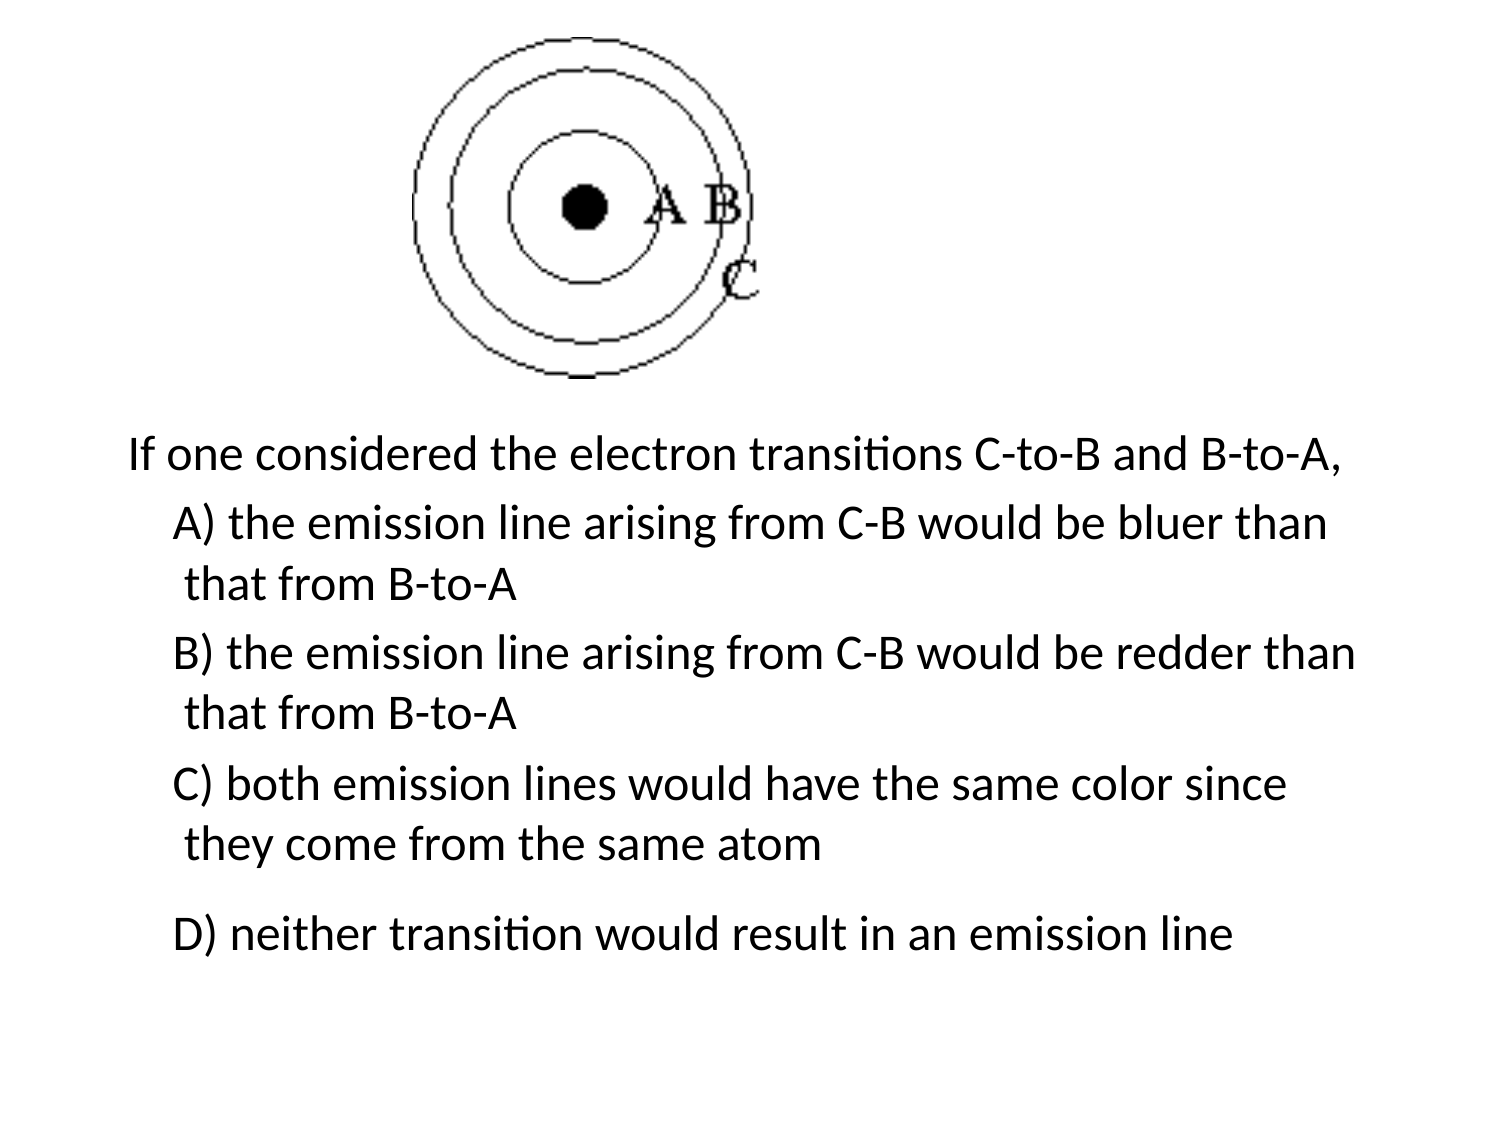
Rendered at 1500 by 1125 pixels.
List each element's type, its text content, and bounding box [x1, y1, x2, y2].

list If one considered the electron transitions C-to-B and B-to-A, A) the emission line arising from C-B would be bluer than that from B-to-A B) the emission line arising from C-B would be redder than that from B-to-A C) both emission lines would have the same color since they come from the same atom D) neither transition would result in an emission line [112, 412, 1388, 1088]
picture [412, 37, 763, 379]
